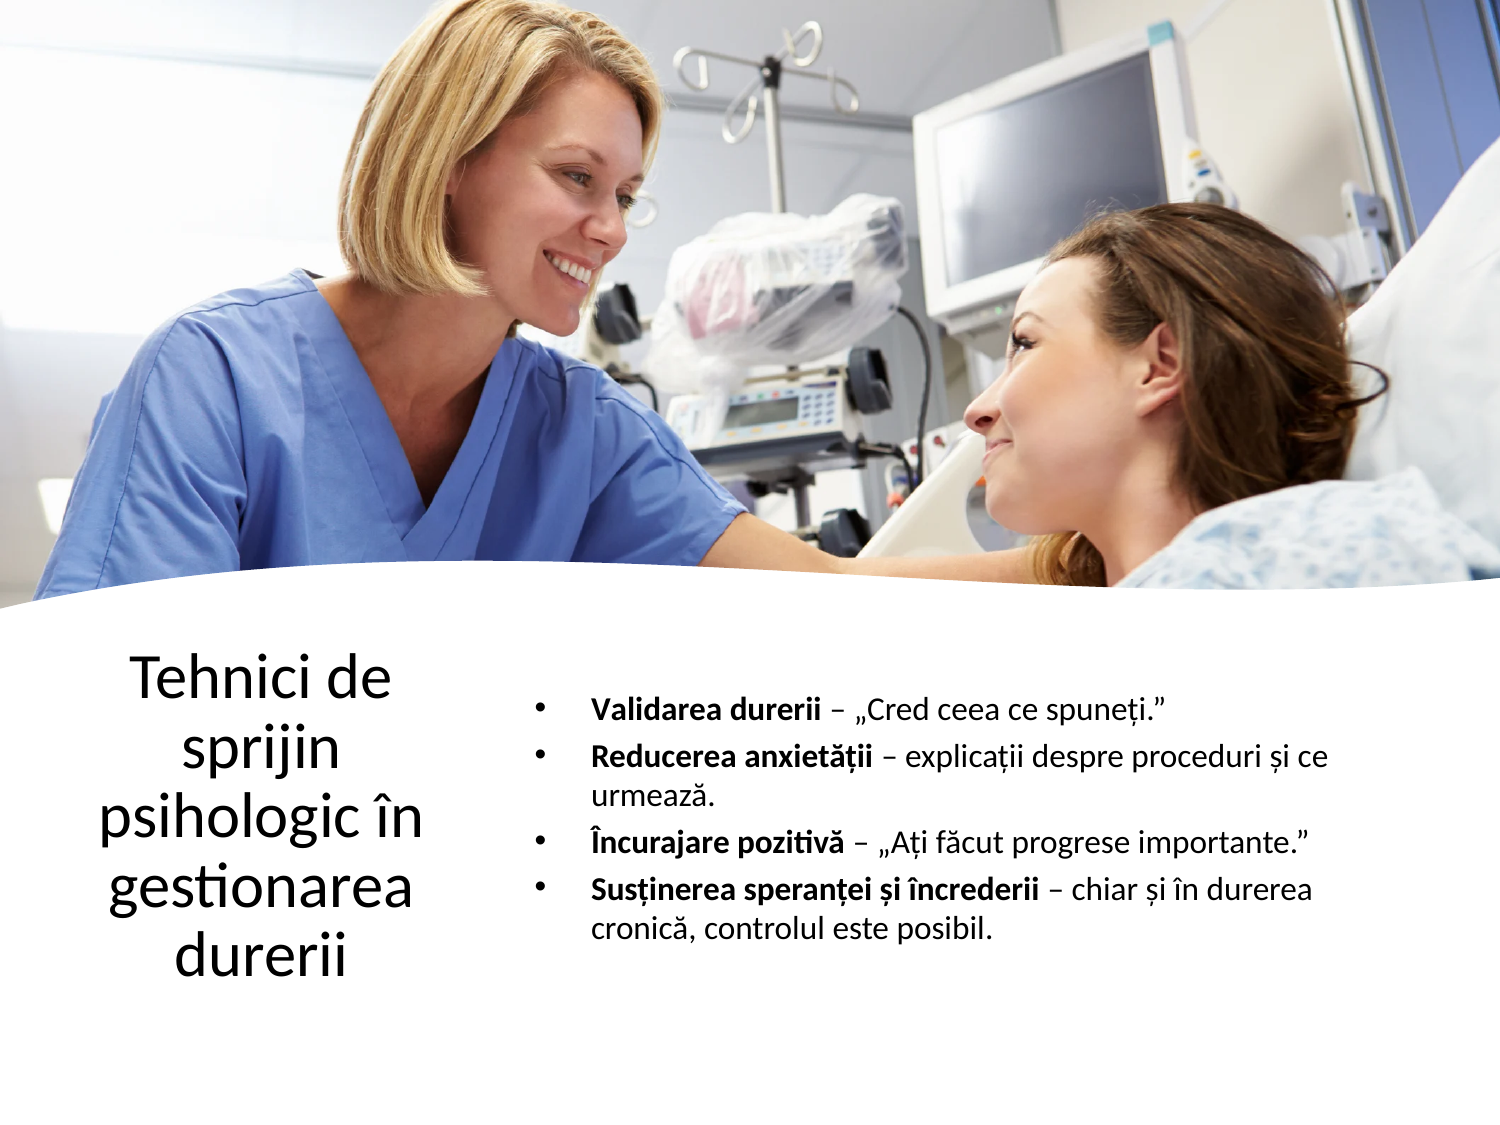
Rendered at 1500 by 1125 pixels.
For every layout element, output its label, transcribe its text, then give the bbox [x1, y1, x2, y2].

list Validarea durerii – „Cred ceea ce spuneți.” Reducerea anxietății – explicații despre proceduri și ce urmează. Încurajare pozitivă – „Ați făcut progrese importante.” Susținerea speranței și încrederii – chiar și în durerea cronică, controlul este posibil. [519, 617, 1441, 1018]
picture [0, 0, 1500, 609]
title Tehnici de sprijin psihologic în gestionarea durerii [59, 617, 464, 1018]
